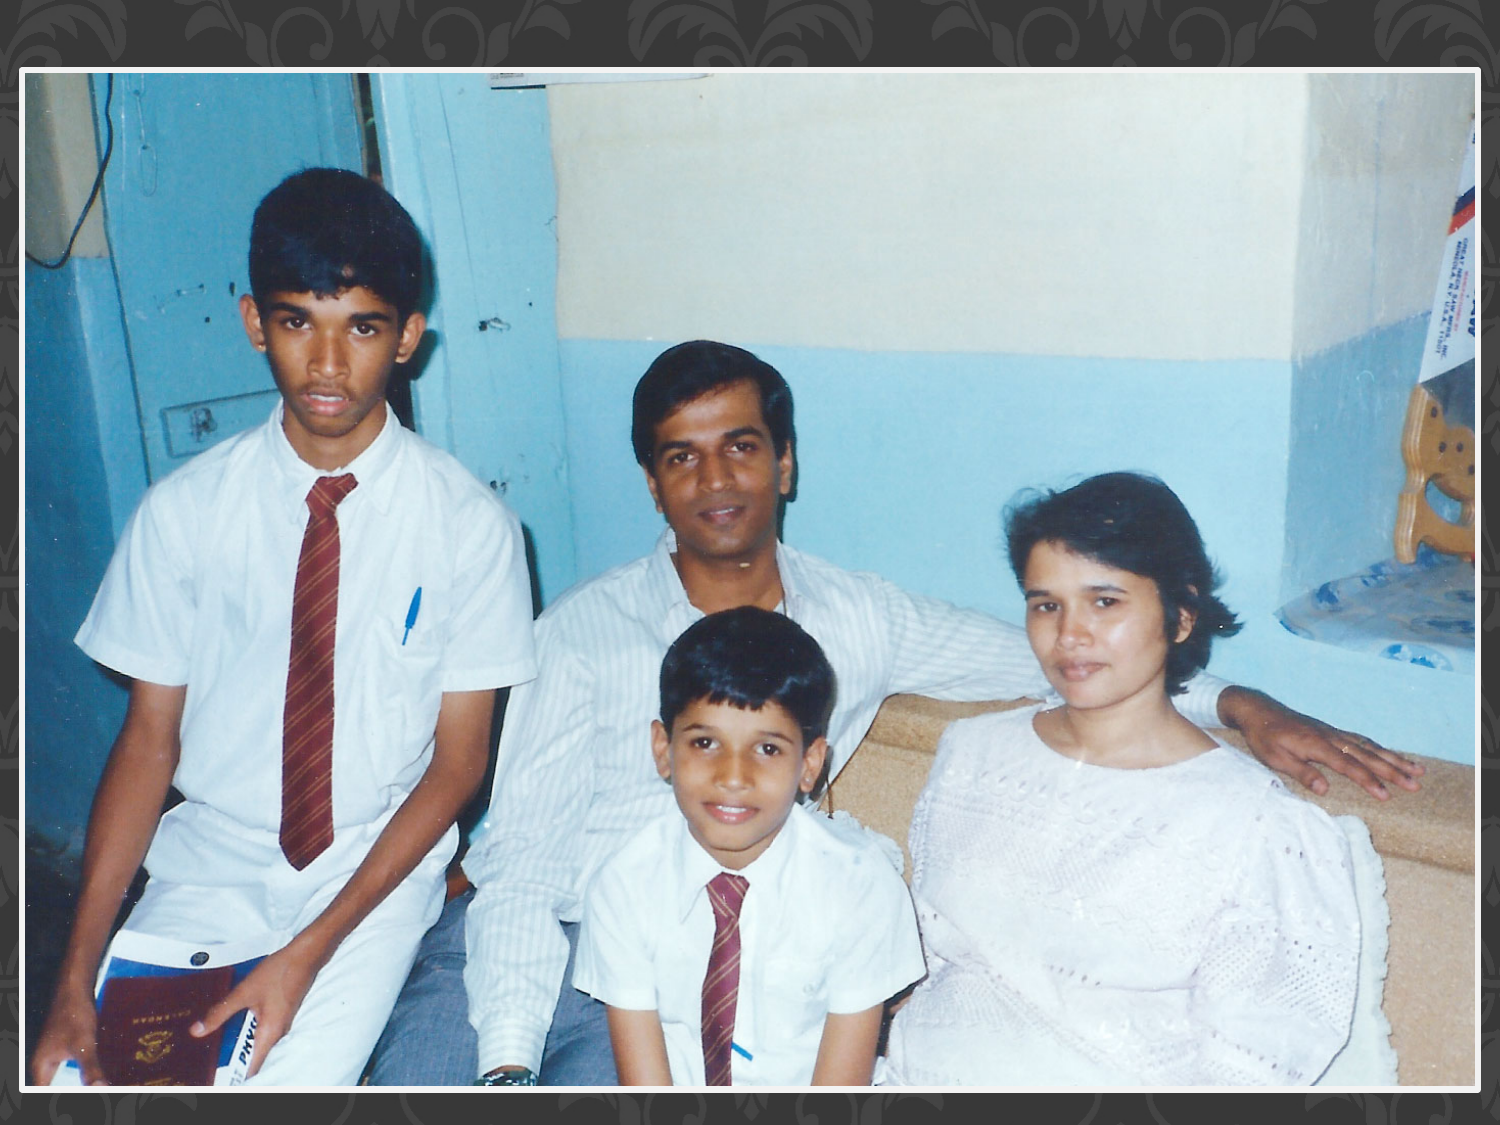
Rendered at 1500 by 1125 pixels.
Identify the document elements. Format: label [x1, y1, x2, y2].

picture [24, 73, 1476, 1087]
